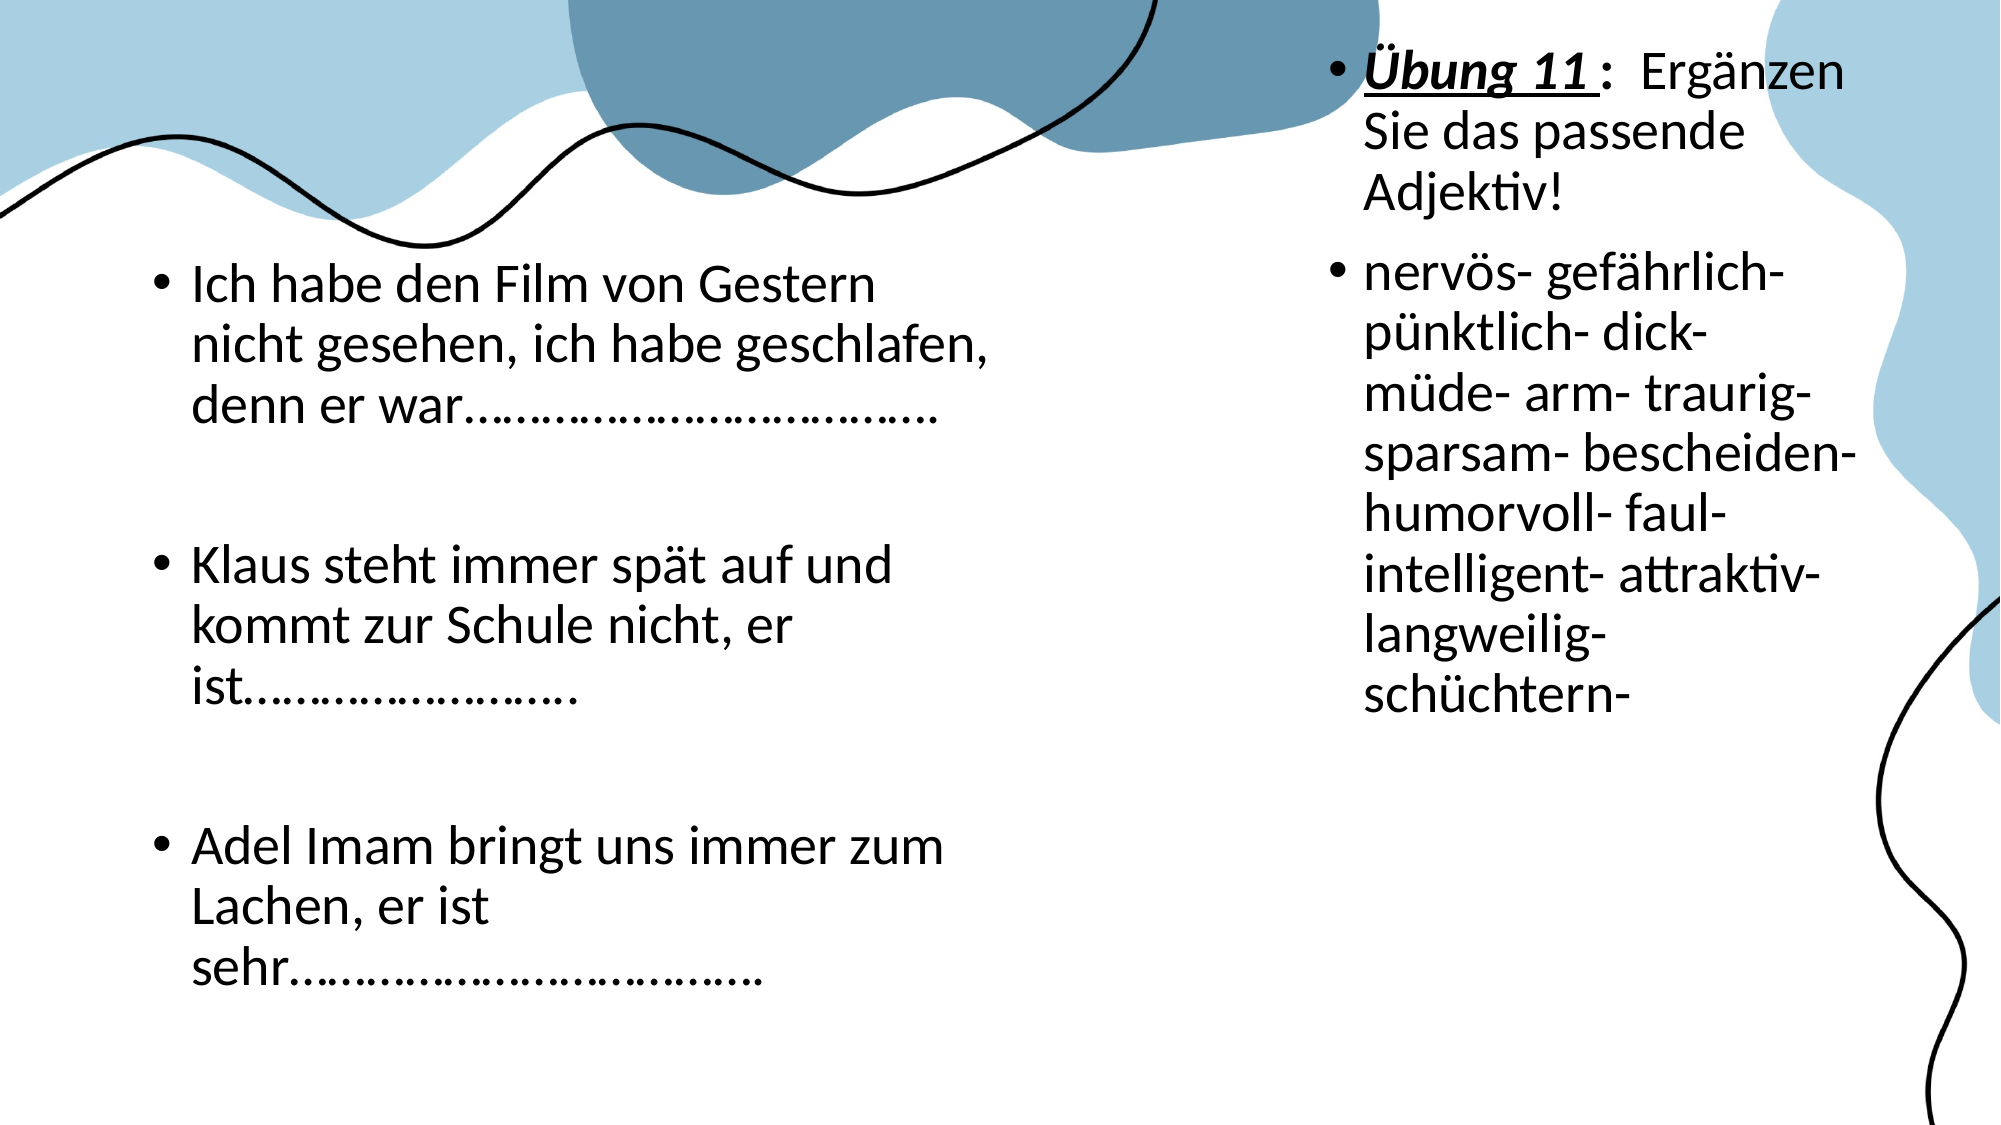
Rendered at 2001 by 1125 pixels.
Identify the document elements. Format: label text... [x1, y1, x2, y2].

list Ich habe den Film von Gestern nicht gesehen, ich habe geschlafen, denn er war………………………………. Klaus steht immer spät auf und kommt zur Schule nicht, er ist…………………….. Adel Imam bringt uns immer zum Lachen, er ist sehr………………………………. [137, 246, 1011, 1014]
picture [0, 0, 2000, 1125]
text_box Übung 11 : Ergänzen Sie das passende Adjektiv! nervös- gefährlich- pünktlich- dick- müde- arm- traurig- sparsam- bescheiden- humorvoll- faul- intelligent- attraktiv- langweilig- schüchtern- [1313, 34, 1877, 748]
